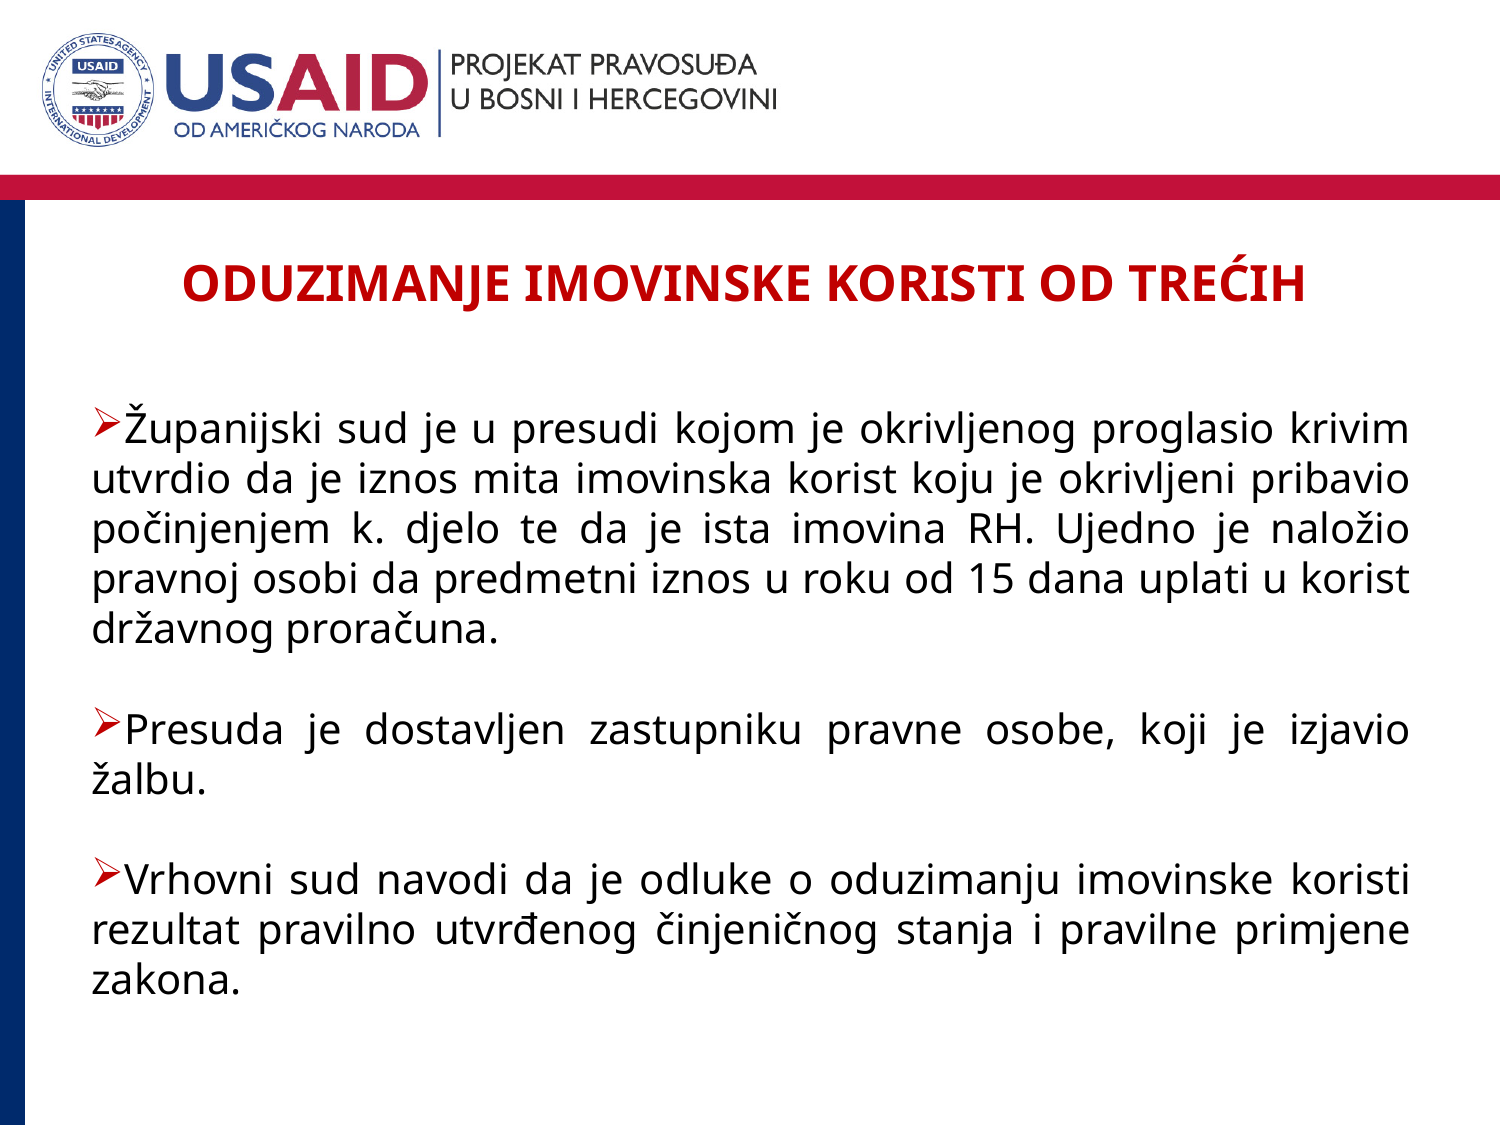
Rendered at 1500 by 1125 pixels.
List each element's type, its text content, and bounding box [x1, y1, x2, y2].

title Oduzimanje imovinske koristi od TREĆIH [73, 243, 1429, 327]
picture [24, 16, 793, 163]
list Županijski sud je u presudi kojom je okrivljenog proglasio krivim utvrdio da je iznos mita imovinska korist koju je okrivljeni pribavio počinjenjem k. djelo te da je ista imovina RH. Ujedno je naložio pravnoj osobi da predmetni iznos u roku od 15 dana uplati u korist državnog proračuna. Presuda je dostavljen zastupniku pravne osobe, koji je izjavio žalbu. Vrhovni sud navodi da je odluke o oduzimanju imovinske koristi rezultat pravilno utvrđenog činjeničnog stanja i pravilne primjene zakona. [76, 349, 1427, 1071]
